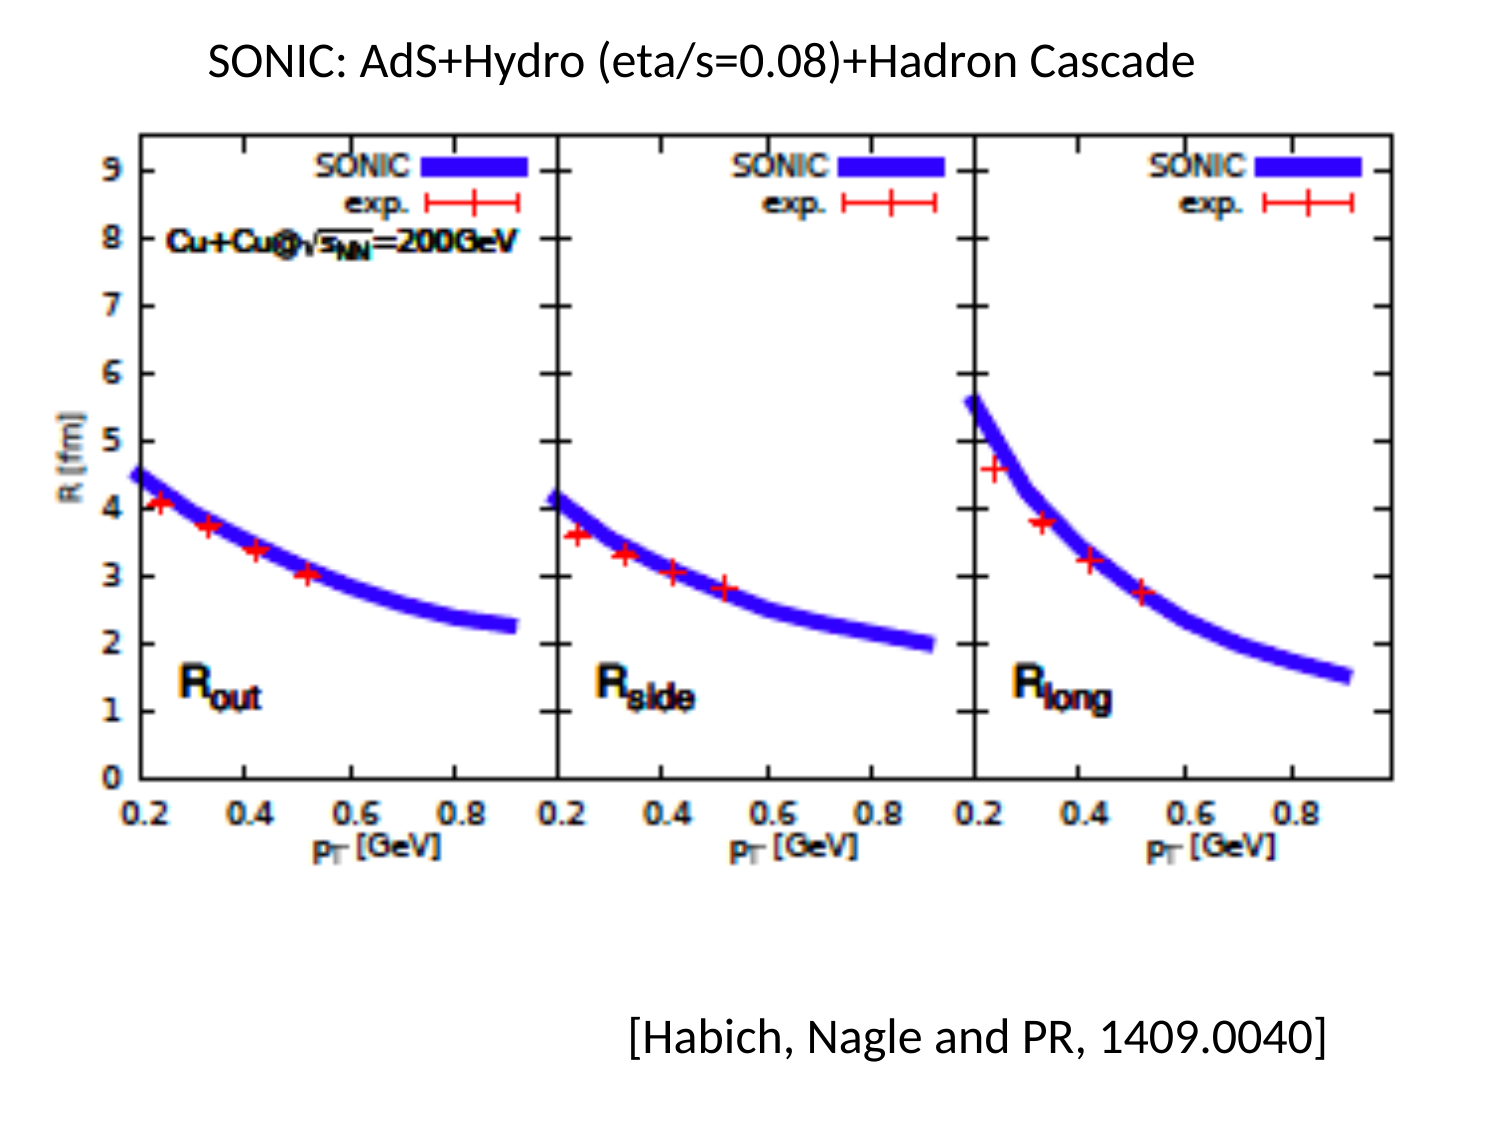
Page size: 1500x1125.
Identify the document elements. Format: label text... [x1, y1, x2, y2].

text_box [Habich, Nagle and PR, 1409.0040] [612, 995, 1415, 1071]
picture [41, 95, 1416, 882]
text_box SONIC: AdS+Hydro (eta/s=0.08)+Hadron Cascade [192, 19, 1269, 93]
